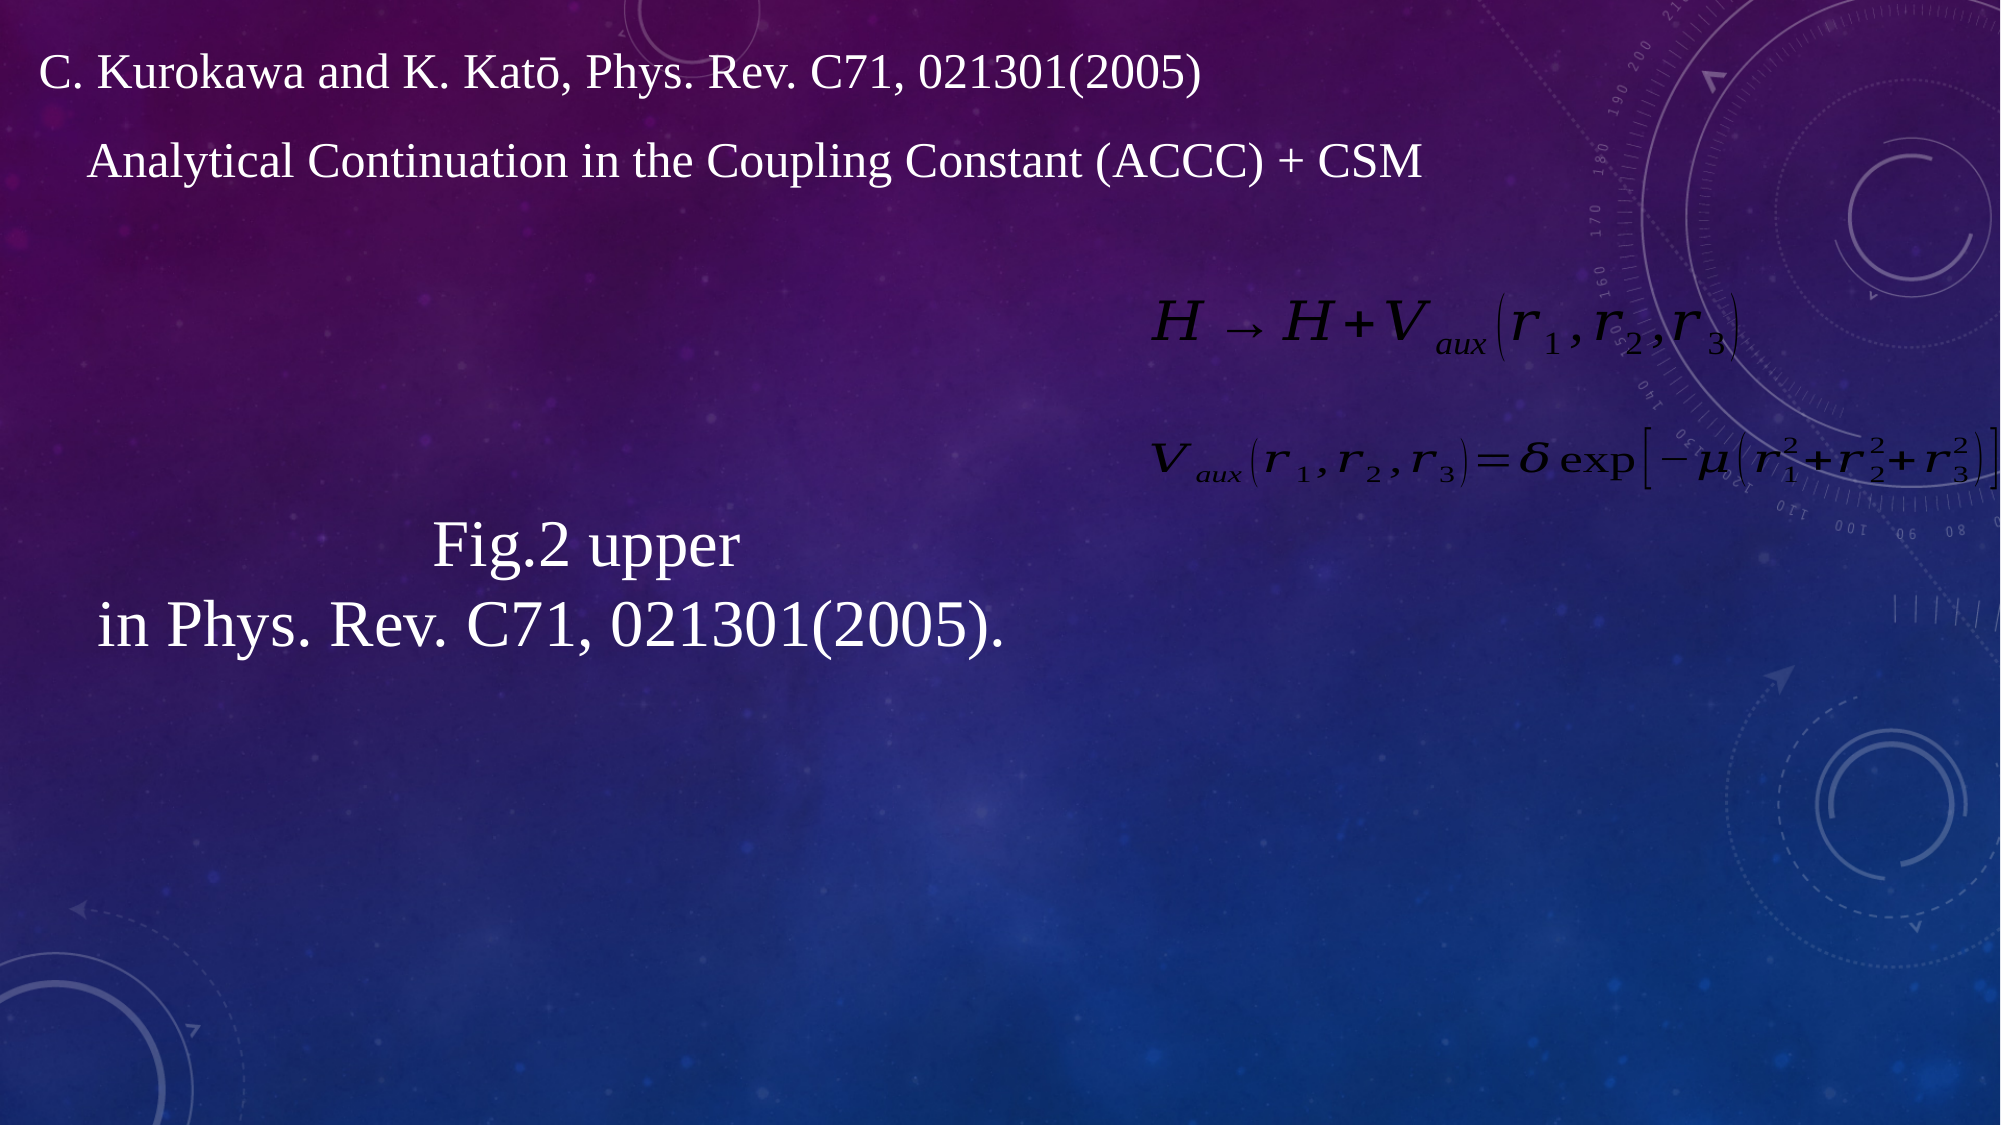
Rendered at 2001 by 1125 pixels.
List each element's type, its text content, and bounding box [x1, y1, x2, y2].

text_box Fig.2 upper in Phys. Rev. C71, 021301(2005). [66, 492, 1026, 668]
text_box C. Kurokawa and K. Katō, Phys. Rev. C71, 021301(2005) [23, 30, 1359, 106]
text_box Analytical Continuation in the Coupling Constant (ACCC) + CSM [71, 119, 1440, 195]
picture [0, 0, 2001, 1125]
